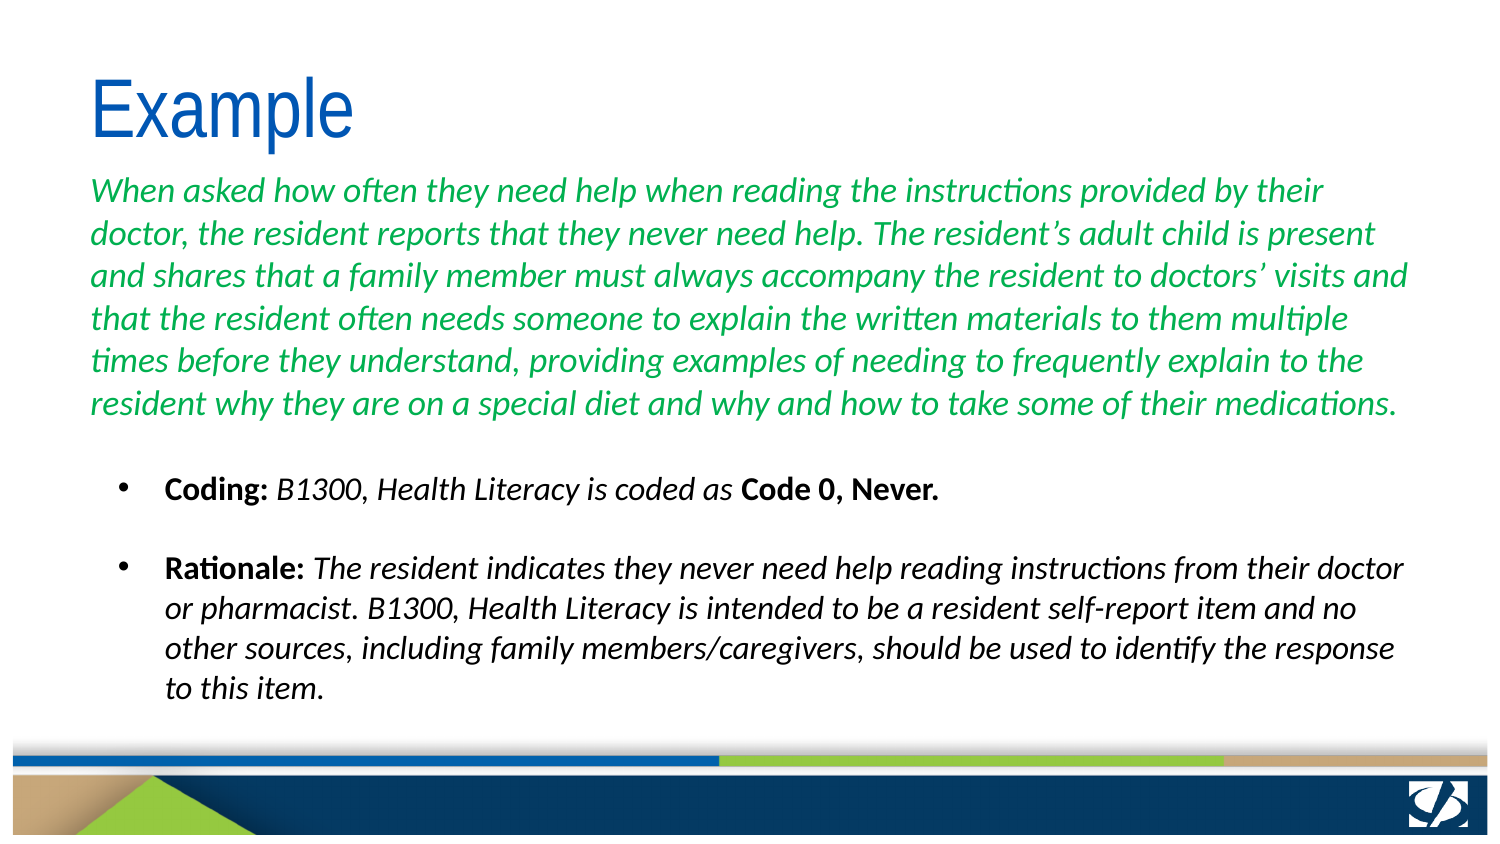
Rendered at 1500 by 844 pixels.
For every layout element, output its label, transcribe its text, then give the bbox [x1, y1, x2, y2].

picture [14, 722, 1487, 835]
list When asked how often they need help when reading the instructions provided by their doctor, the resident reports that they never need help. The resident’s adult child is present and shares that a family member must always accompany the resident to doctors’ visits and that the resident often needs someone to explain the written materials to them multiple times before they understand, providing examples of needing to frequently explain to the resident why they are on a special diet and why and how to take some of their medications. [75, 159, 1426, 435]
title Example [75, 33, 1425, 159]
text_box Coding: B1300, Health Literacy is coded as Code 0, Never. Rationale: The resident indicates they never need help reading instructions from their doctor or pharmacist. B1300, Health Literacy is intended to be a resident self-report item and no other sources, including family members/caregivers, should be used to identify the response to this item. [103, 459, 1429, 754]
